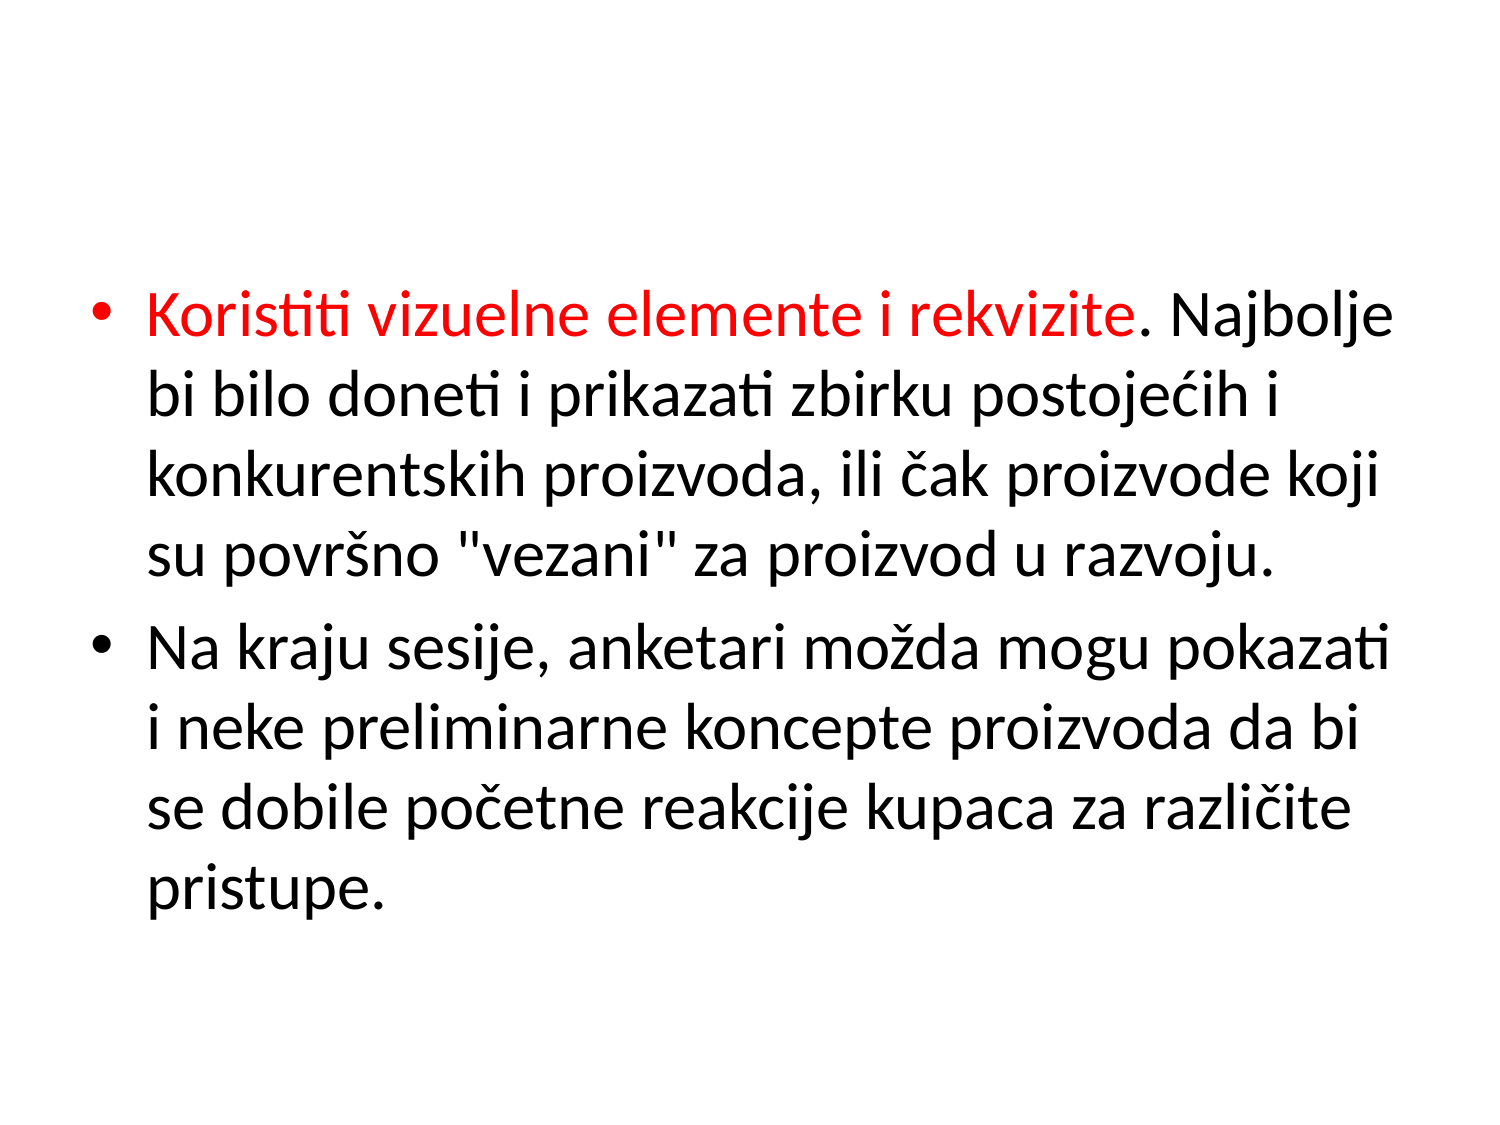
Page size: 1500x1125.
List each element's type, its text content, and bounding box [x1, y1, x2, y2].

list Koristiti vizuelne elemente i rekvizite. Najbolje bi bilo doneti i prikazati zbirku postojećih i konkurentskih proizvoda, ili čak proizvode koji su površno "vezani" za proizvod u razvoju. Na kraju sesije, anketari možda mogu pokazati i neke preliminarne koncepte proizvoda da bi se dobile početne reakcije kupaca za različite pristupe. [75, 262, 1425, 1005]
